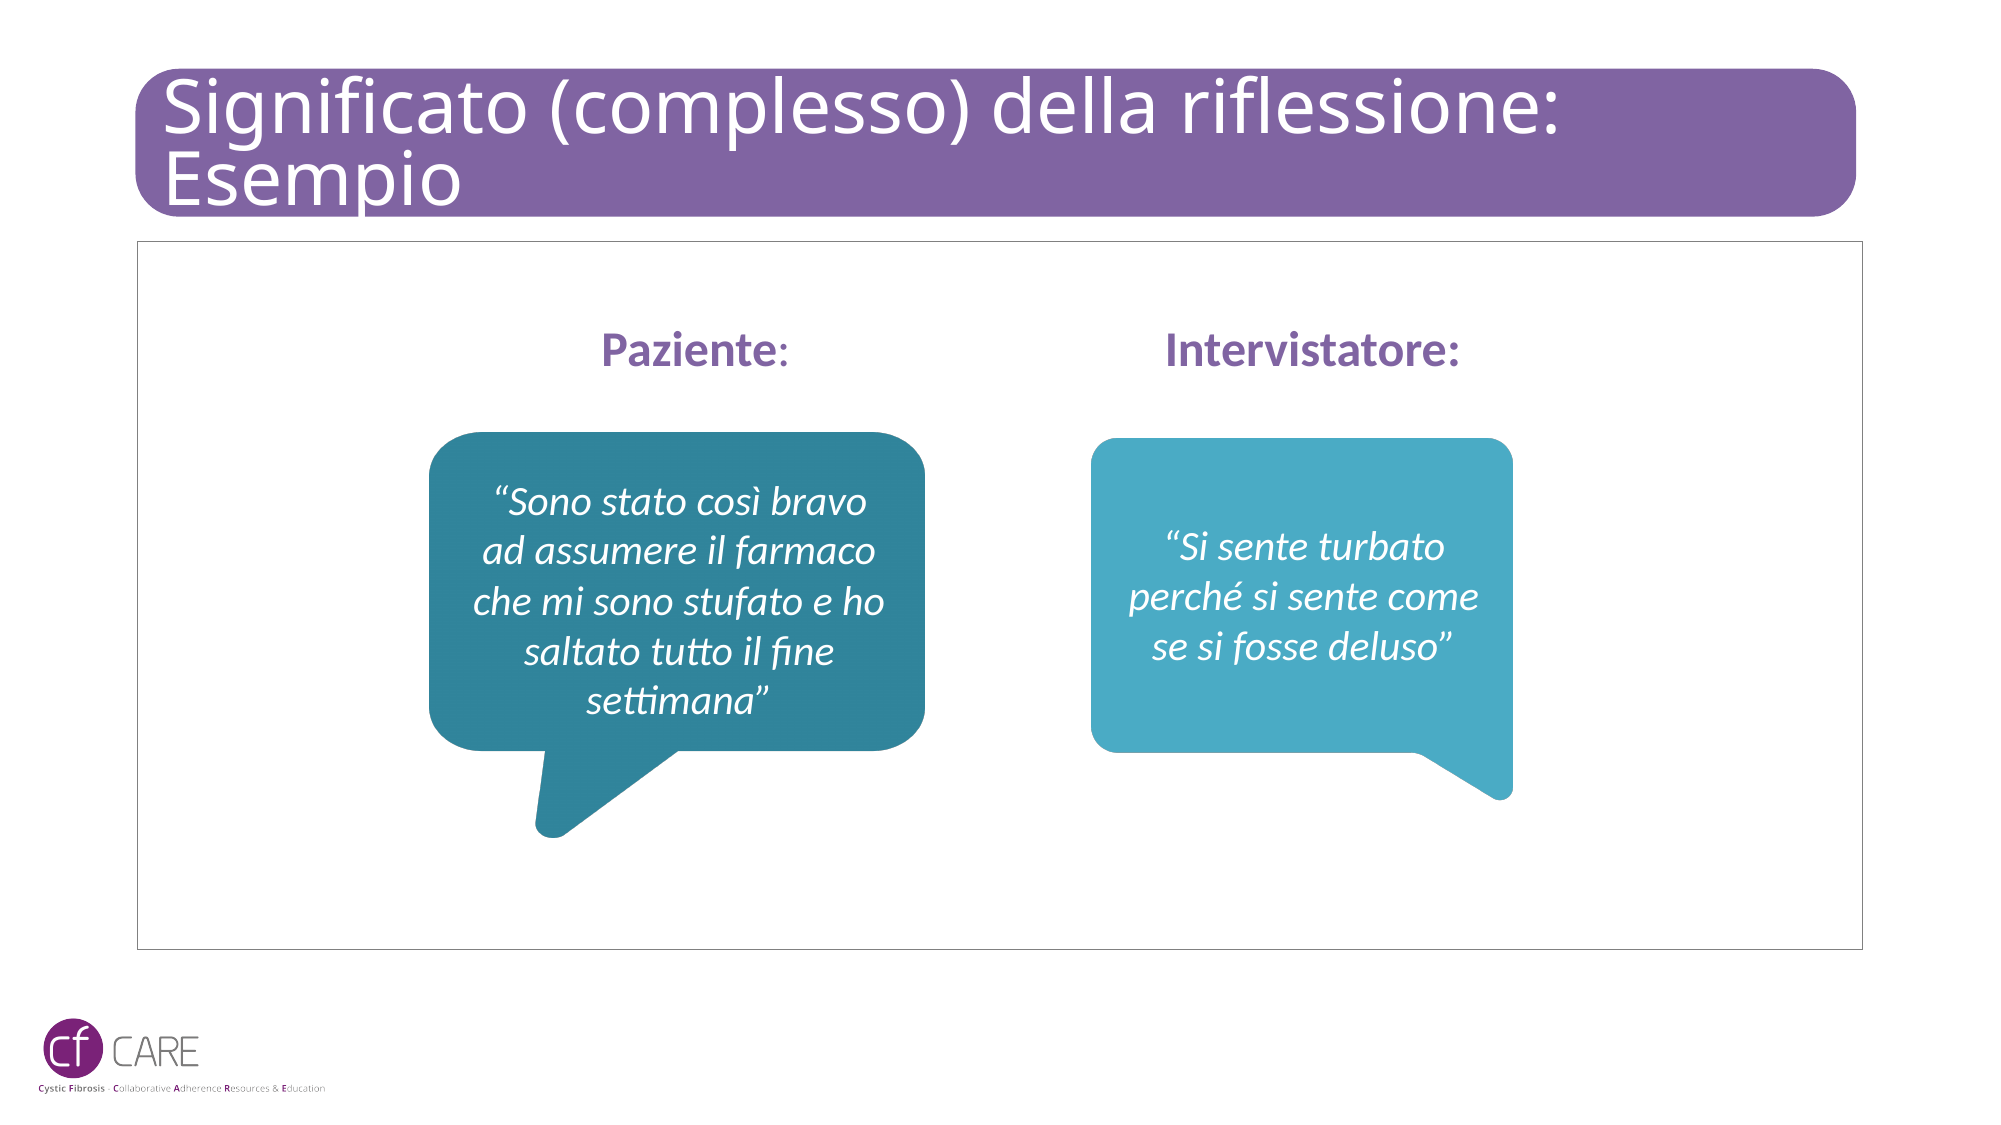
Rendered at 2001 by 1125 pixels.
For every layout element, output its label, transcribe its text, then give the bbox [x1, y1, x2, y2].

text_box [1091, 408, 1513, 830]
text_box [429, 432, 925, 838]
list [137, 241, 1863, 950]
text_box Paziente: [586, 309, 806, 384]
picture [33, 1013, 332, 1100]
title Significato (complesso) della riflessione: Esempio [162, 93, 1840, 203]
text_box Intervistatore: [1149, 309, 1476, 384]
